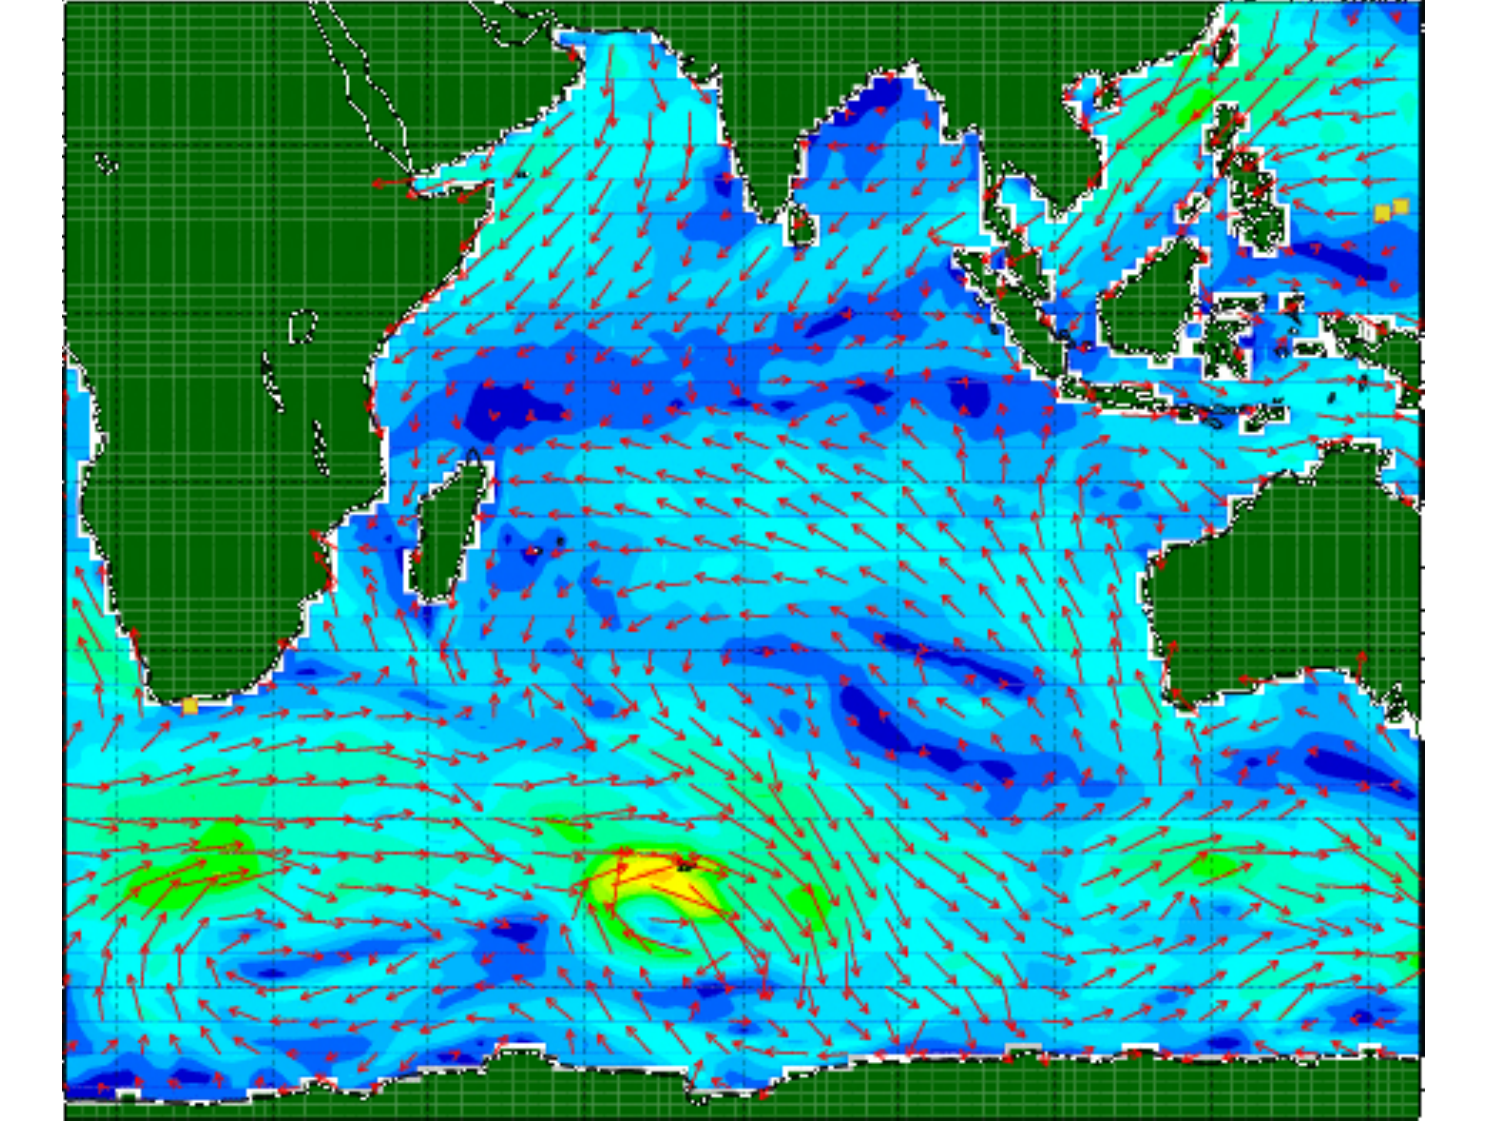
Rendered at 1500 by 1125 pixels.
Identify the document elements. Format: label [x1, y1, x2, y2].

list [62, 0, 1426, 1121]
